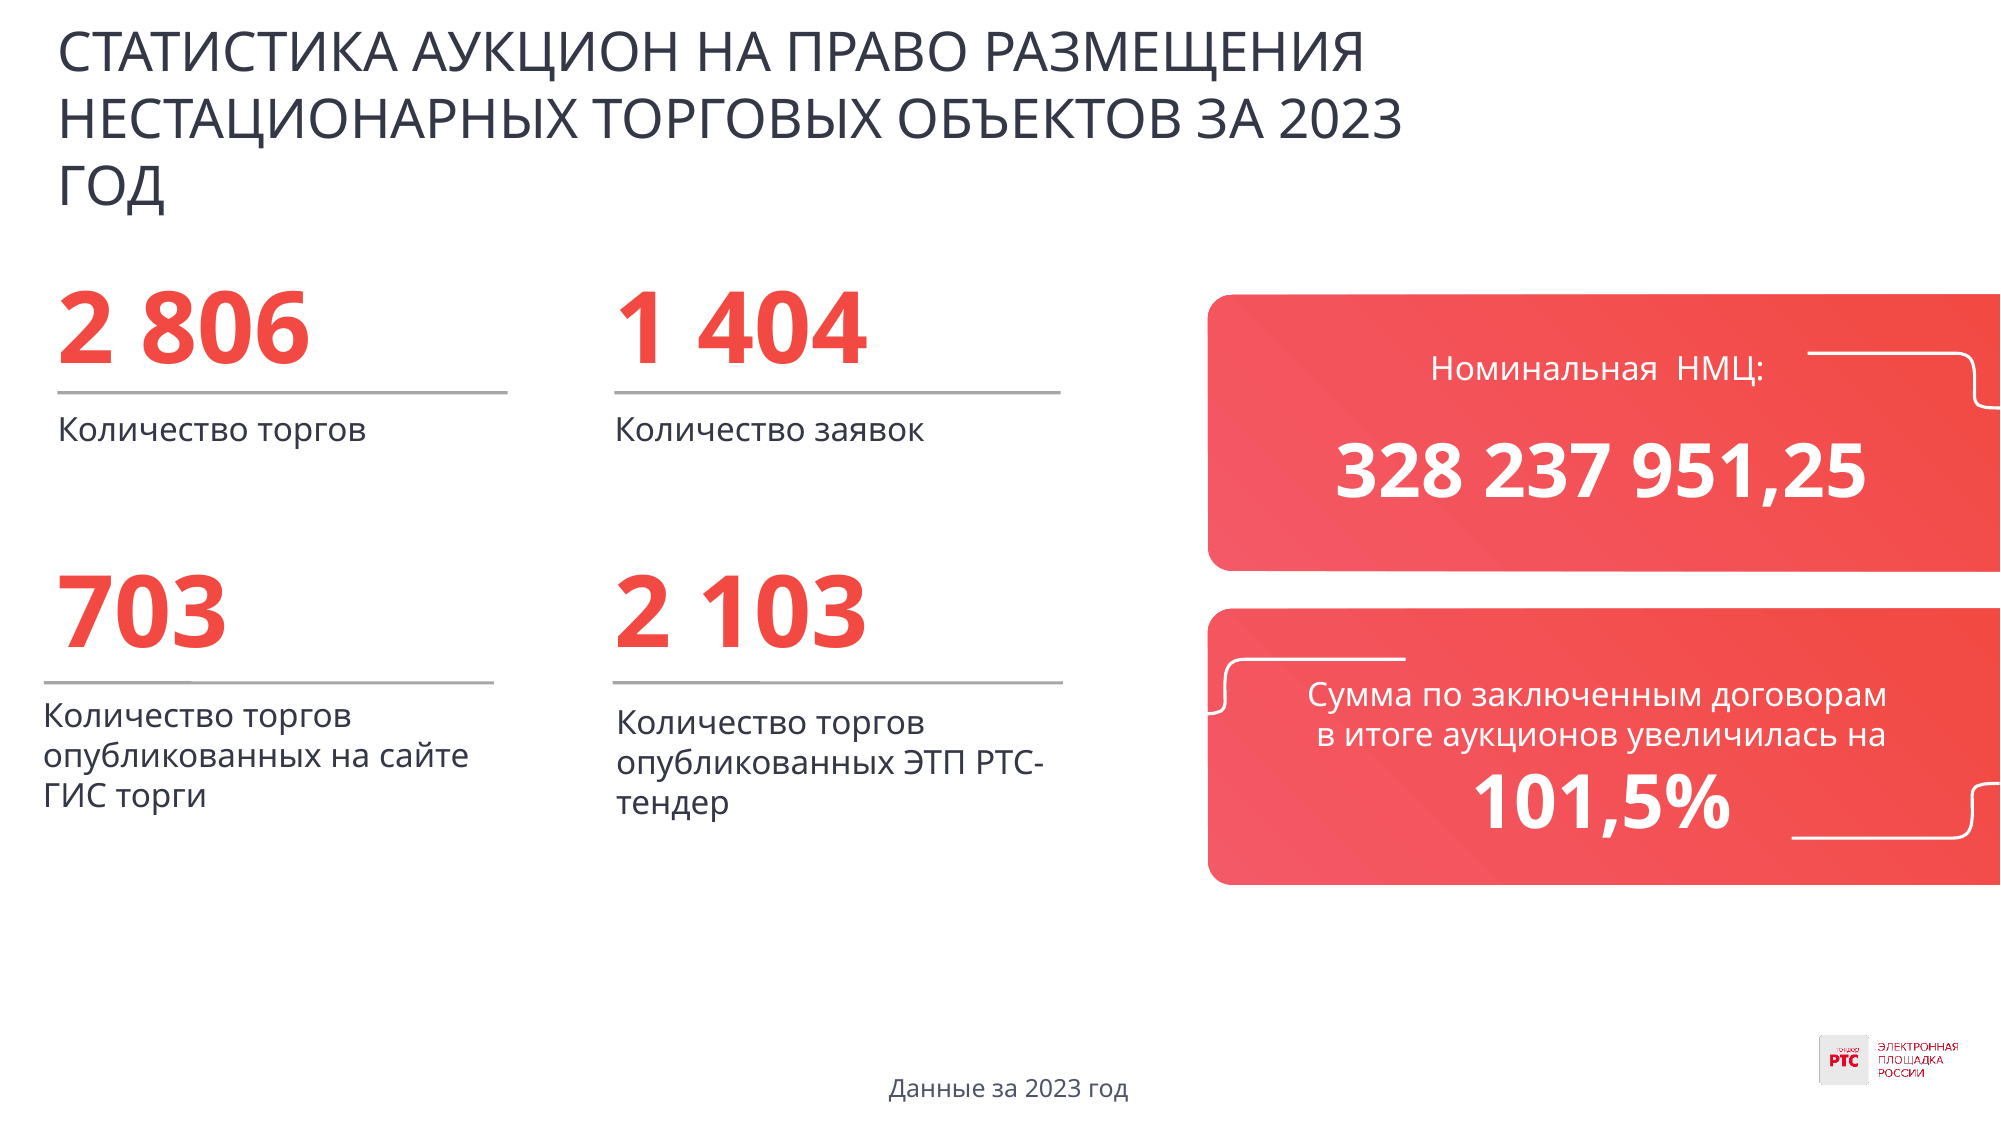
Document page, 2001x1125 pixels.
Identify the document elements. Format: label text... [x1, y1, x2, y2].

text_box [1206, 690, 2000, 886]
text_box 1 404 [614, 269, 994, 391]
text_box 328 237 951,25 [1247, 415, 1972, 521]
text_box 2 103 [614, 554, 1038, 677]
text_box Количество торгов опубликованных на сайте ГИС торги [42, 686, 489, 822]
text_box Количество торгов [57, 400, 504, 456]
text_box [1972, 783, 2000, 820]
text_box 101,5% [1247, 746, 1972, 852]
title СТАТИСТИКА АУКЦИОН НА ПРАВО РАЗМЕЩЕНИЯ НЕСТАЦИОНАРНЫХ ТОРГОВЫХ ОБЪЕКТОВ ЗА 2023 ГОД [42, 9, 1449, 227]
text_box Сумма по заключенным договорам в итоге аукционов увеличилась на [1293, 666, 1925, 746]
text_box [1807, 353, 2000, 409]
picture [1813, 1028, 1964, 1092]
text_box Номинальная НМЦ: [1293, 340, 1925, 395]
text_box Количество заявок [614, 400, 1061, 456]
text_box [1206, 293, 2000, 573]
text_box [1206, 607, 2000, 790]
text_box Данные за 2023 год [795, 1064, 1222, 1110]
text_box 703 [57, 554, 481, 677]
text_box Количество торгов опубликованных ЭТП РТС-тендер [616, 693, 1063, 829]
text_box [1197, 659, 1406, 715]
text_box 2 806 [57, 269, 481, 391]
